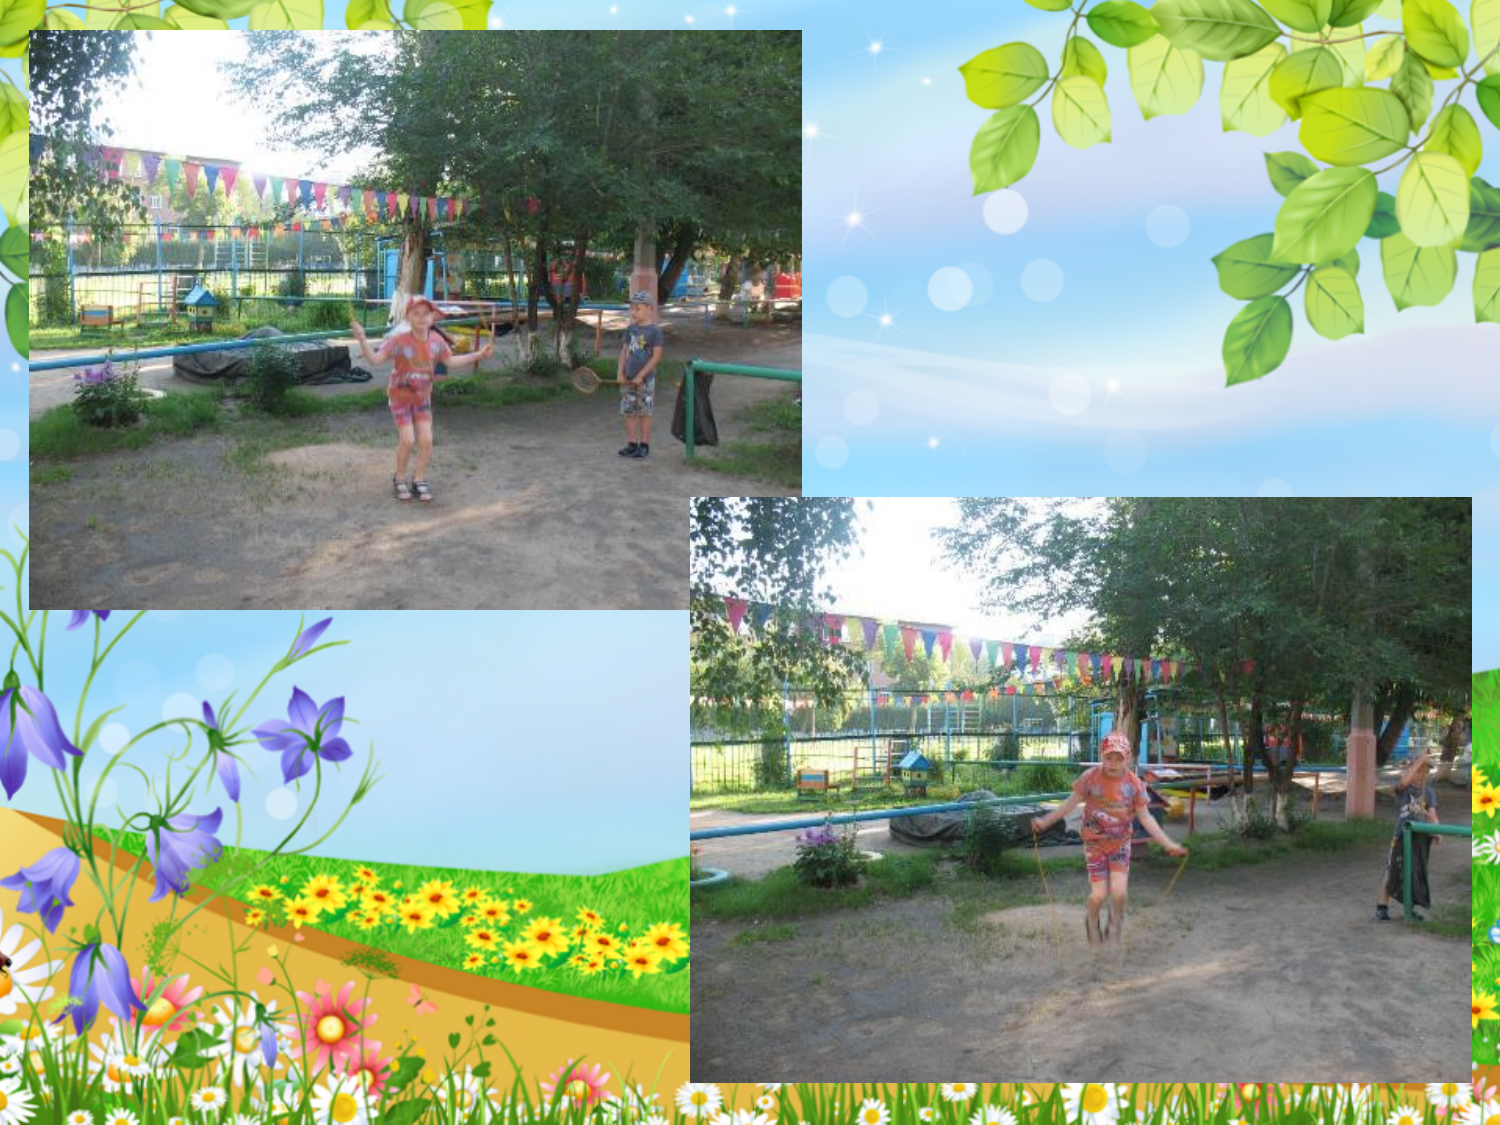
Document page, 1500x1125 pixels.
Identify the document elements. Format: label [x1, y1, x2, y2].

list [29, 30, 802, 610]
list [690, 497, 1472, 1084]
picture [0, 0, 1500, 1125]
